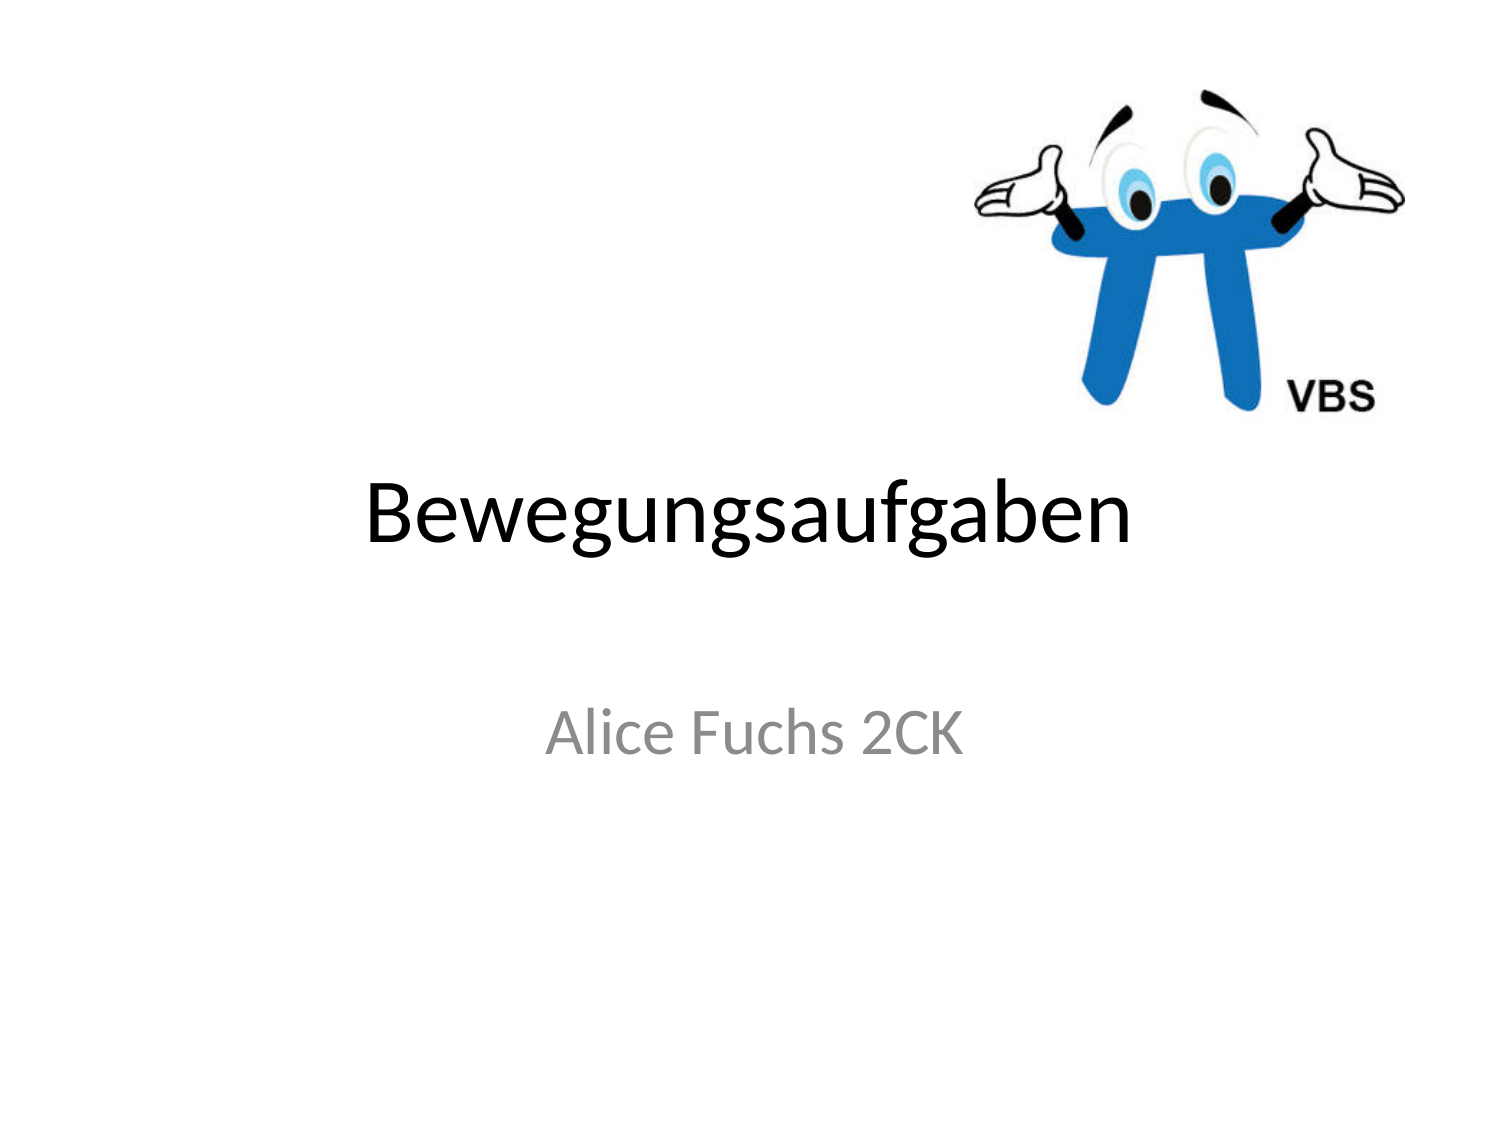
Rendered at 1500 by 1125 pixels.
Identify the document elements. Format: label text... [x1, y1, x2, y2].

title Bewegungsaufgaben [112, 385, 1388, 627]
subtitle Alice Fuchs 2CK [230, 680, 1281, 969]
picture [974, 89, 1406, 429]
